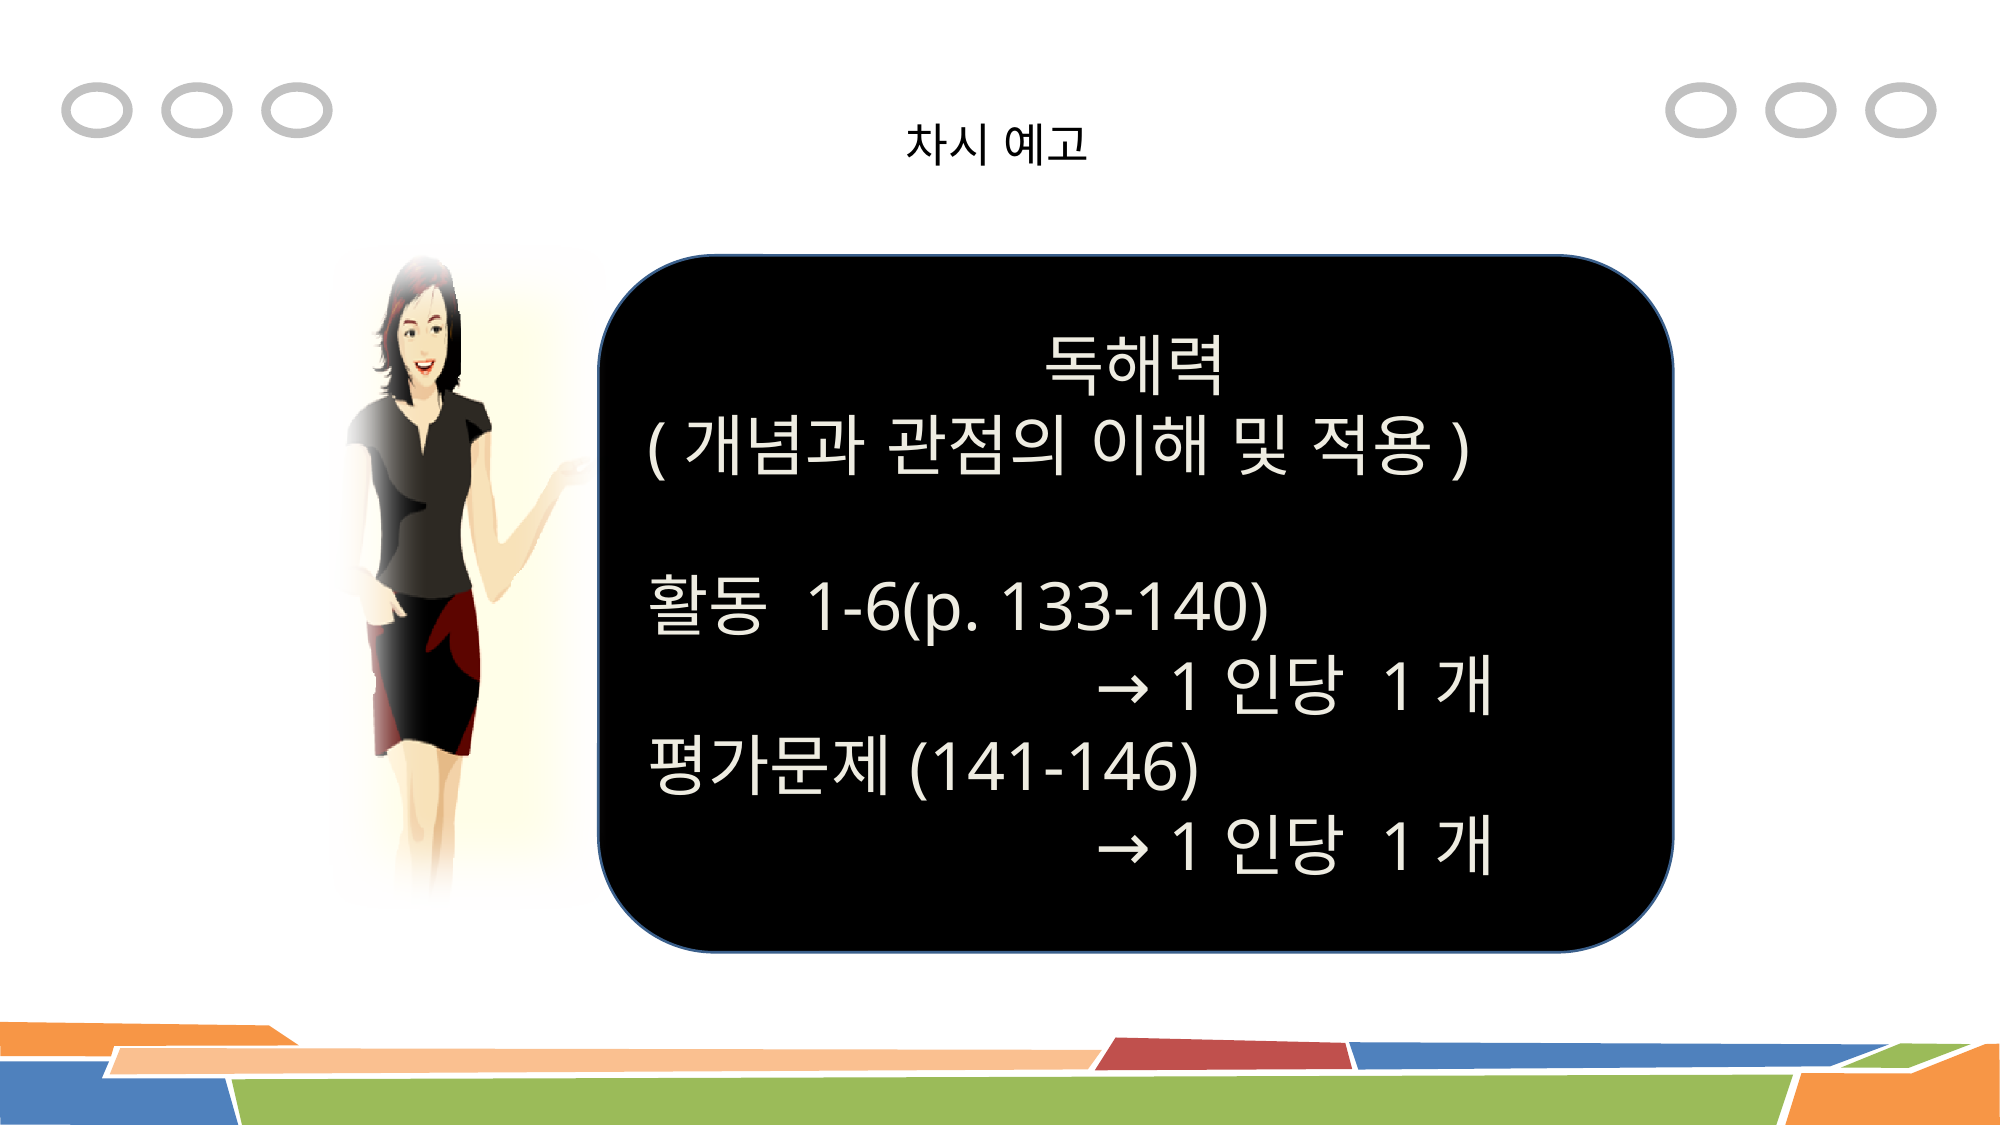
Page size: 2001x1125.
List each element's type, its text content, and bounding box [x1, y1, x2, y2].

title 차시 예고 [811, 107, 1184, 180]
picture [328, 243, 611, 911]
text_box 독해력 (개념과 관점의 이해 및 적용) 활동 1-6(p. 133-140) → 1인당 1개 평가문제(141-146) → 1인당 1개 [611, 253, 1675, 954]
